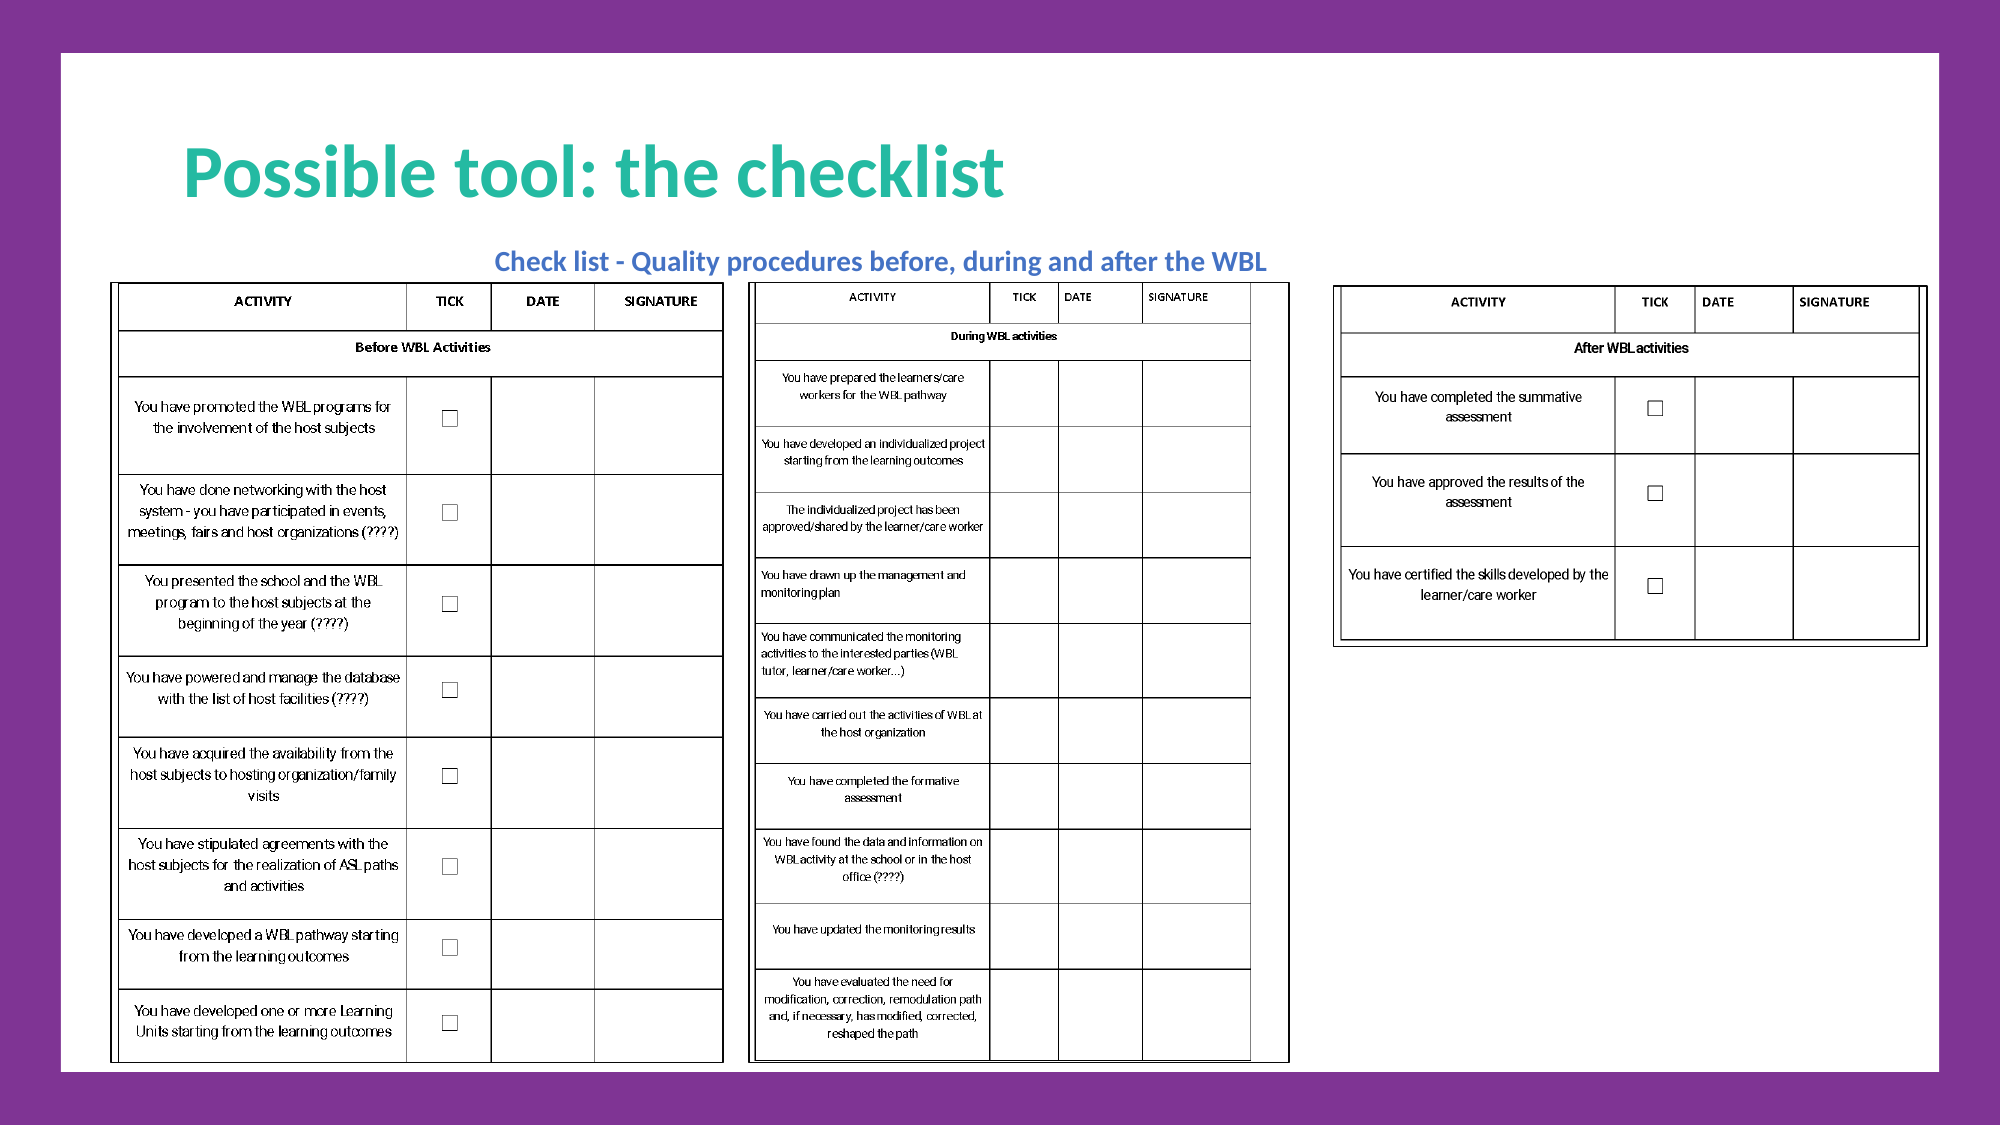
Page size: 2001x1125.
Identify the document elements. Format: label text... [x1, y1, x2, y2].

picture [111, 283, 723, 1063]
list Possible tool: the checklist [130, 124, 1869, 257]
text_box Check list - Quality procedures before, during and after the WBL [479, 230, 1578, 286]
picture [749, 283, 1289, 1063]
picture [1334, 286, 1927, 647]
